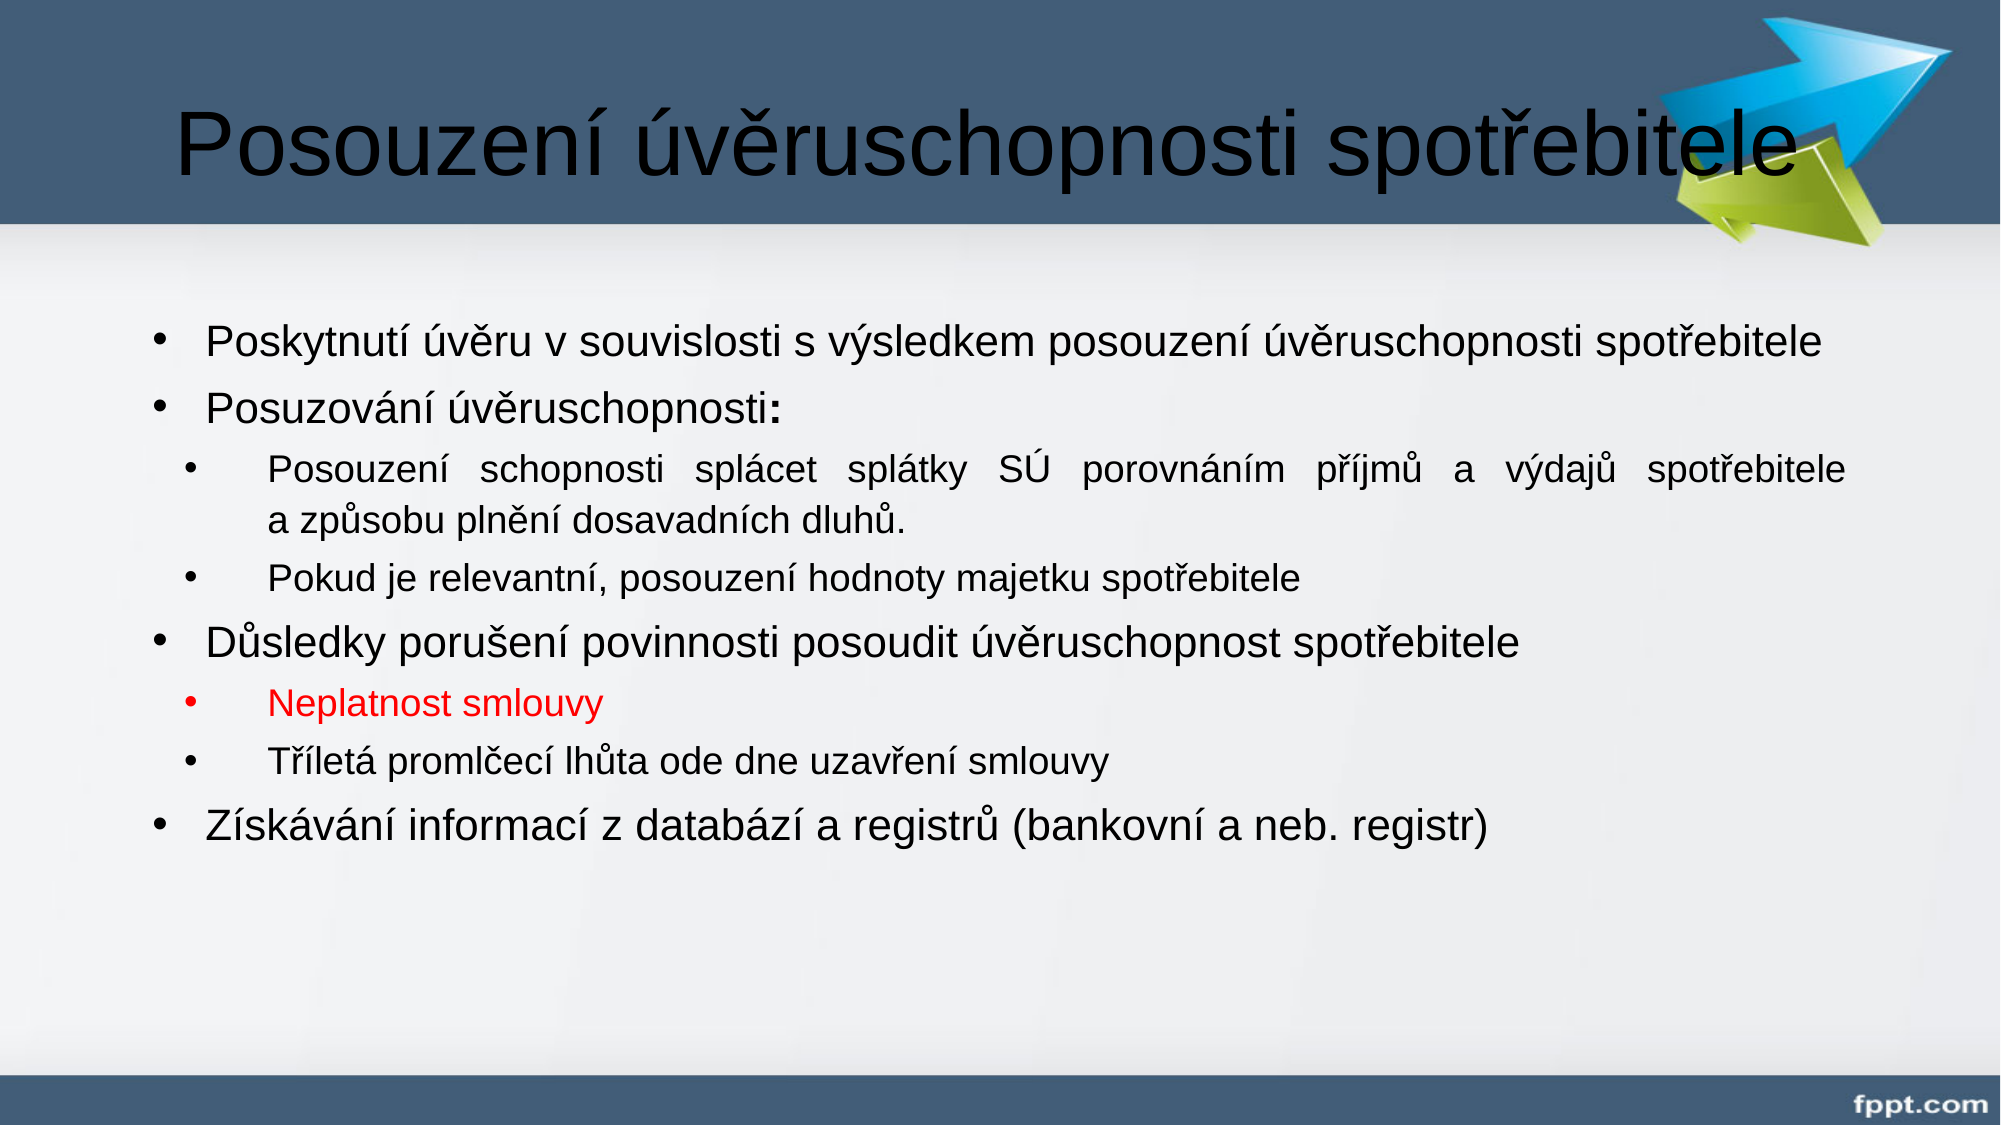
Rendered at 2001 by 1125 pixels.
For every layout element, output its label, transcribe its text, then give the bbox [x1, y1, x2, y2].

title Posouzení úvěruschopnosti spotřebitele [99, 45, 1900, 233]
footer [1121, 1001, 1883, 1125]
picture [0, 0, 2001, 1125]
list Poskytnutí úvěru v souvislosti s výsledkem posouzení úvěruschopnosti spotřebitele Posuzování úvěruschopnosti: Posouzení schopnosti splácet splátky SÚ porovnáním příjmů a výdajů spotřebitele a způsobu plnění dosavadních dluhů. Pokud je relevantní, posouzení hodnoty majetku spotřebitele Důsledky porušení povinnosti posoudit úvěruschopnost spotřebitele Neplatnost smlouvy Tříletá promlčecí lhůta ode dne uzavření smlouvy Získávání informací z databází a registrů (bankovní a neb. registr) [137, 299, 1863, 917]
